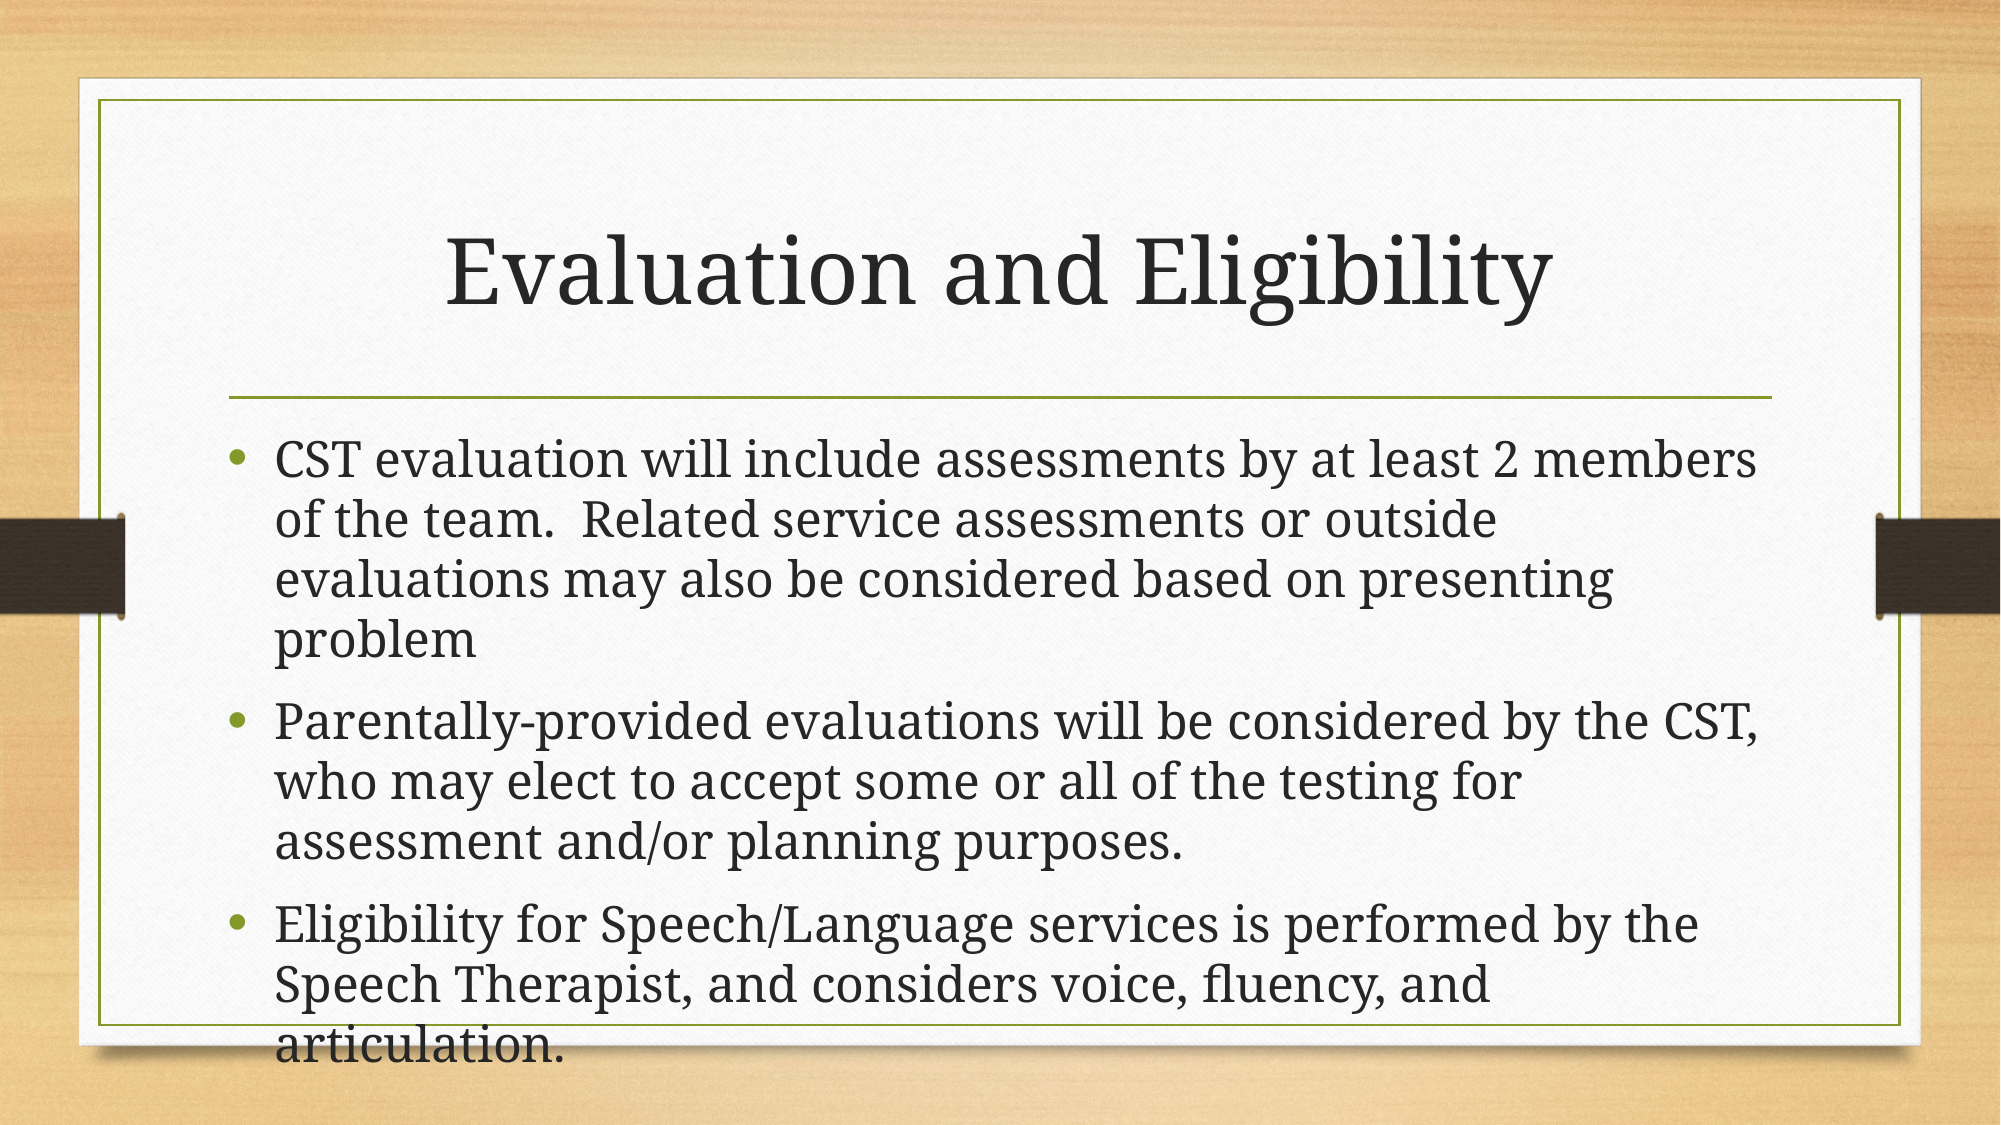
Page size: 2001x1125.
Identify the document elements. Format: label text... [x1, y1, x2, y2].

list CST evaluation will include assessments by at least 2 members of the team. Related service assessments or outside evaluations may also be considered based on presenting problem Parentally-provided evaluations will be considered by the CST, who may elect to accept some or all of the testing for assessment and/or planning purposes. Eligibility for Speech/Language services is performed by the Speech Therapist, and considers voice, fluency, and articulation. [212, 419, 1788, 964]
title Evaluation and Eligibility [212, 161, 1788, 375]
picture [0, 0, 2001, 1125]
